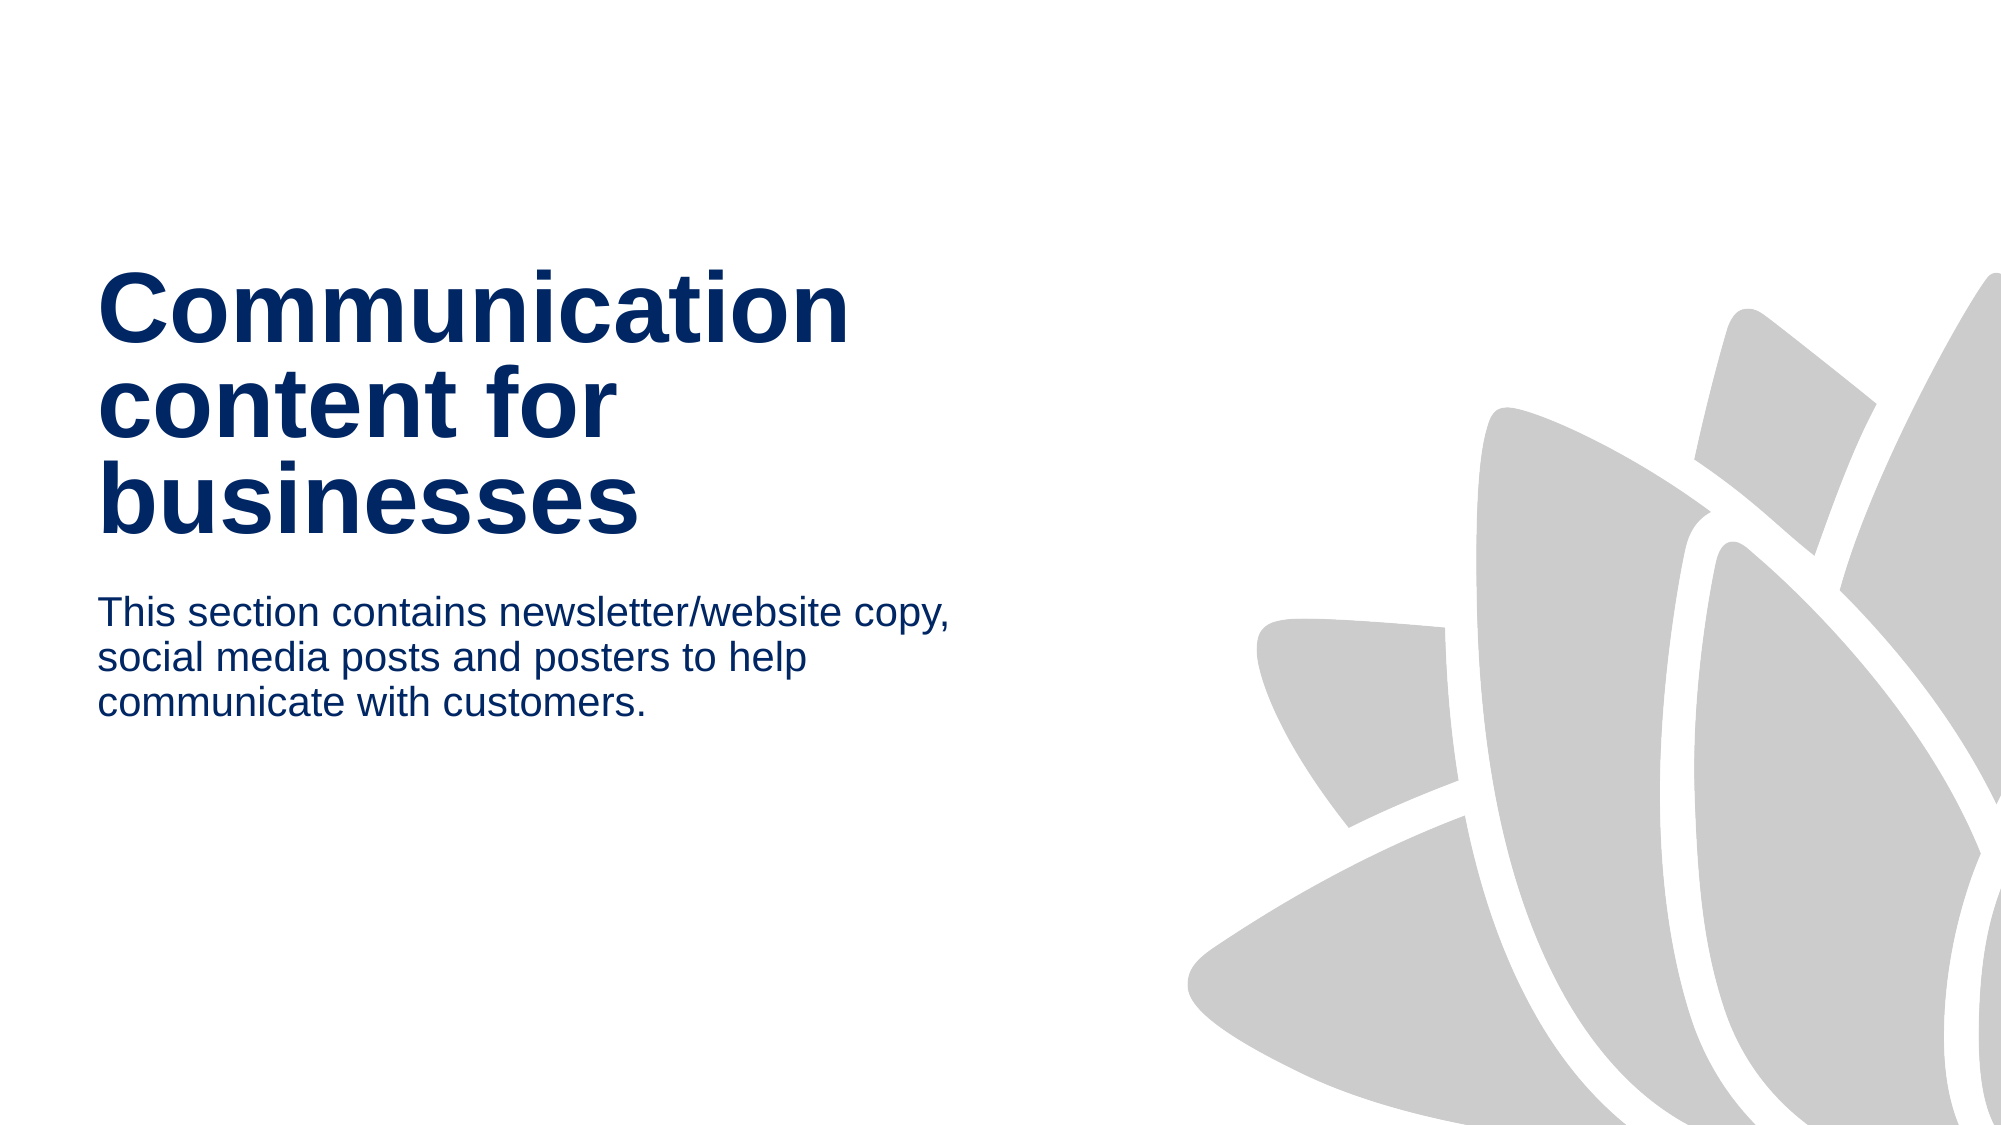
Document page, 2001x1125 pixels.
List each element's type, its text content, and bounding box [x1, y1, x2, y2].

title Communication content for businesses [97, 262, 1009, 553]
list This section contains newsletter/website copy, social media posts and posters to help communicate with customers. [97, 590, 1009, 727]
